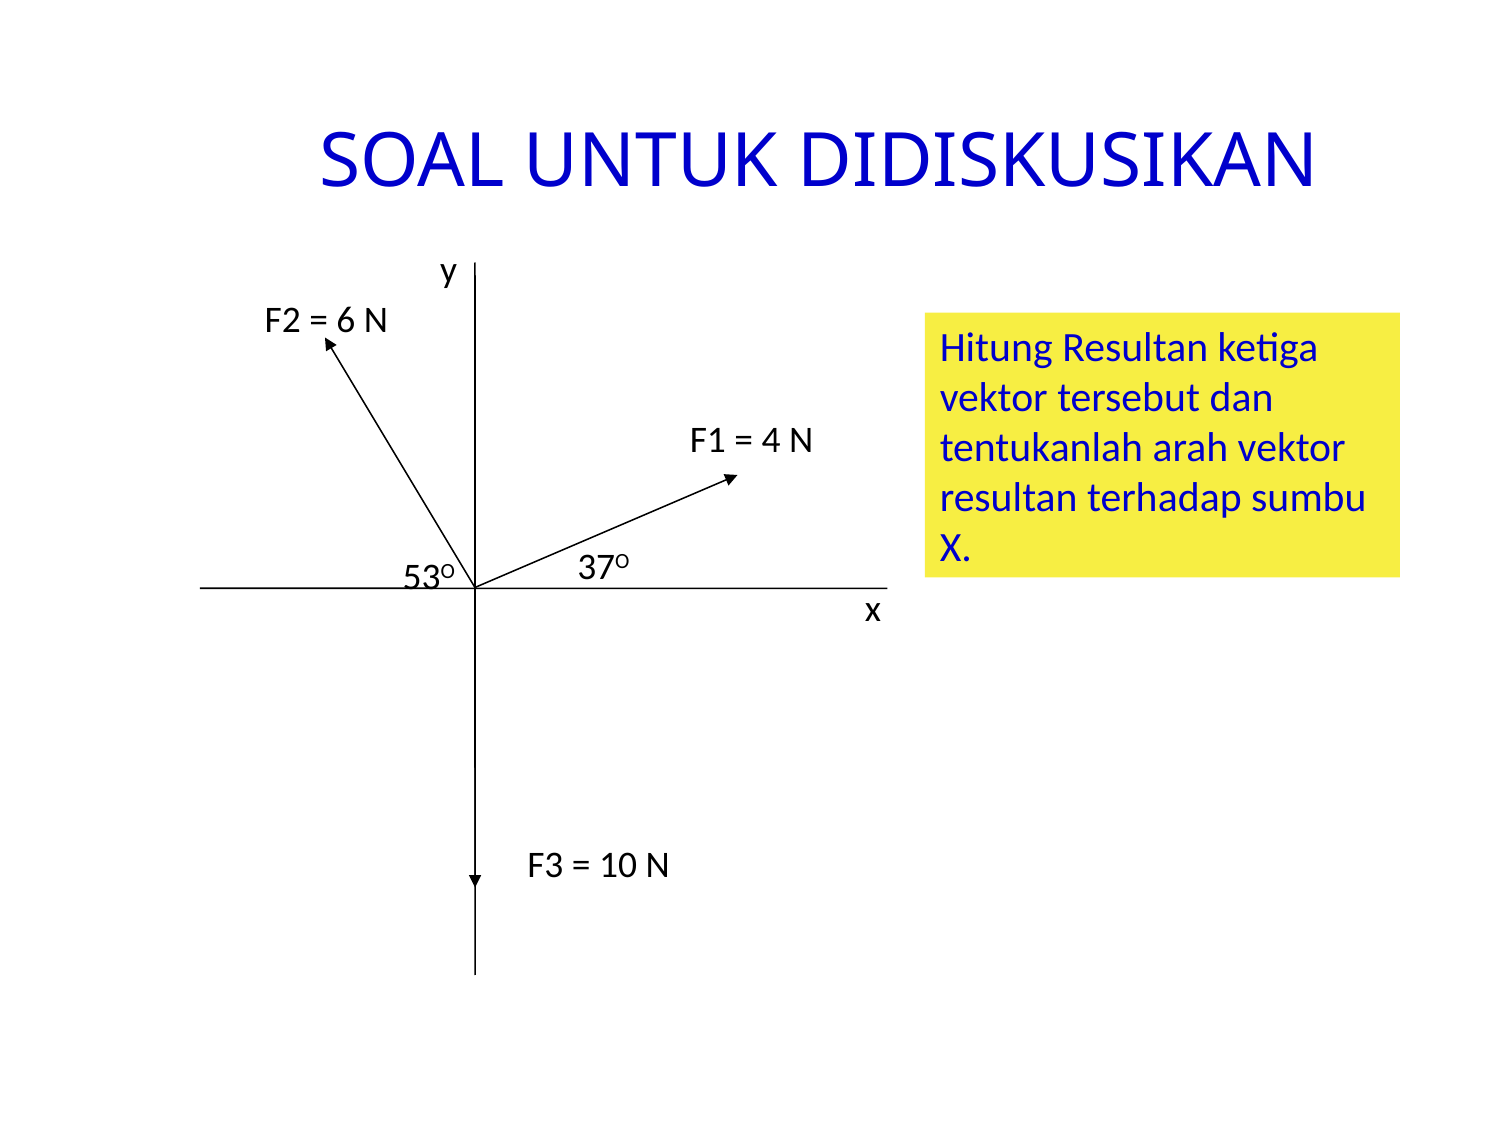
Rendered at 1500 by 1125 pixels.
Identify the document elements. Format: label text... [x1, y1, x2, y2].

text_box [476, 875, 482, 886]
text_box x [850, 576, 913, 637]
title SOAL UNTUK DIDISKUSIKAN [150, 87, 1500, 225]
text_box [599, 474, 738, 534]
text_box F3 = 10 N [512, 832, 700, 892]
text_box [468, 605, 475, 888]
text_box 37O [562, 534, 700, 595]
text_box Hitung Resultan ketiga vektor tersebut dan tentukanlah arah vektor resultan terhadap sumbu X. [924, 312, 1400, 578]
text_box 53O [387, 544, 488, 605]
text_box F2 = 6 N [249, 287, 413, 348]
text_box [325, 348, 450, 544]
text_box F1 = 4 N [675, 407, 850, 467]
text_box y [425, 237, 488, 298]
